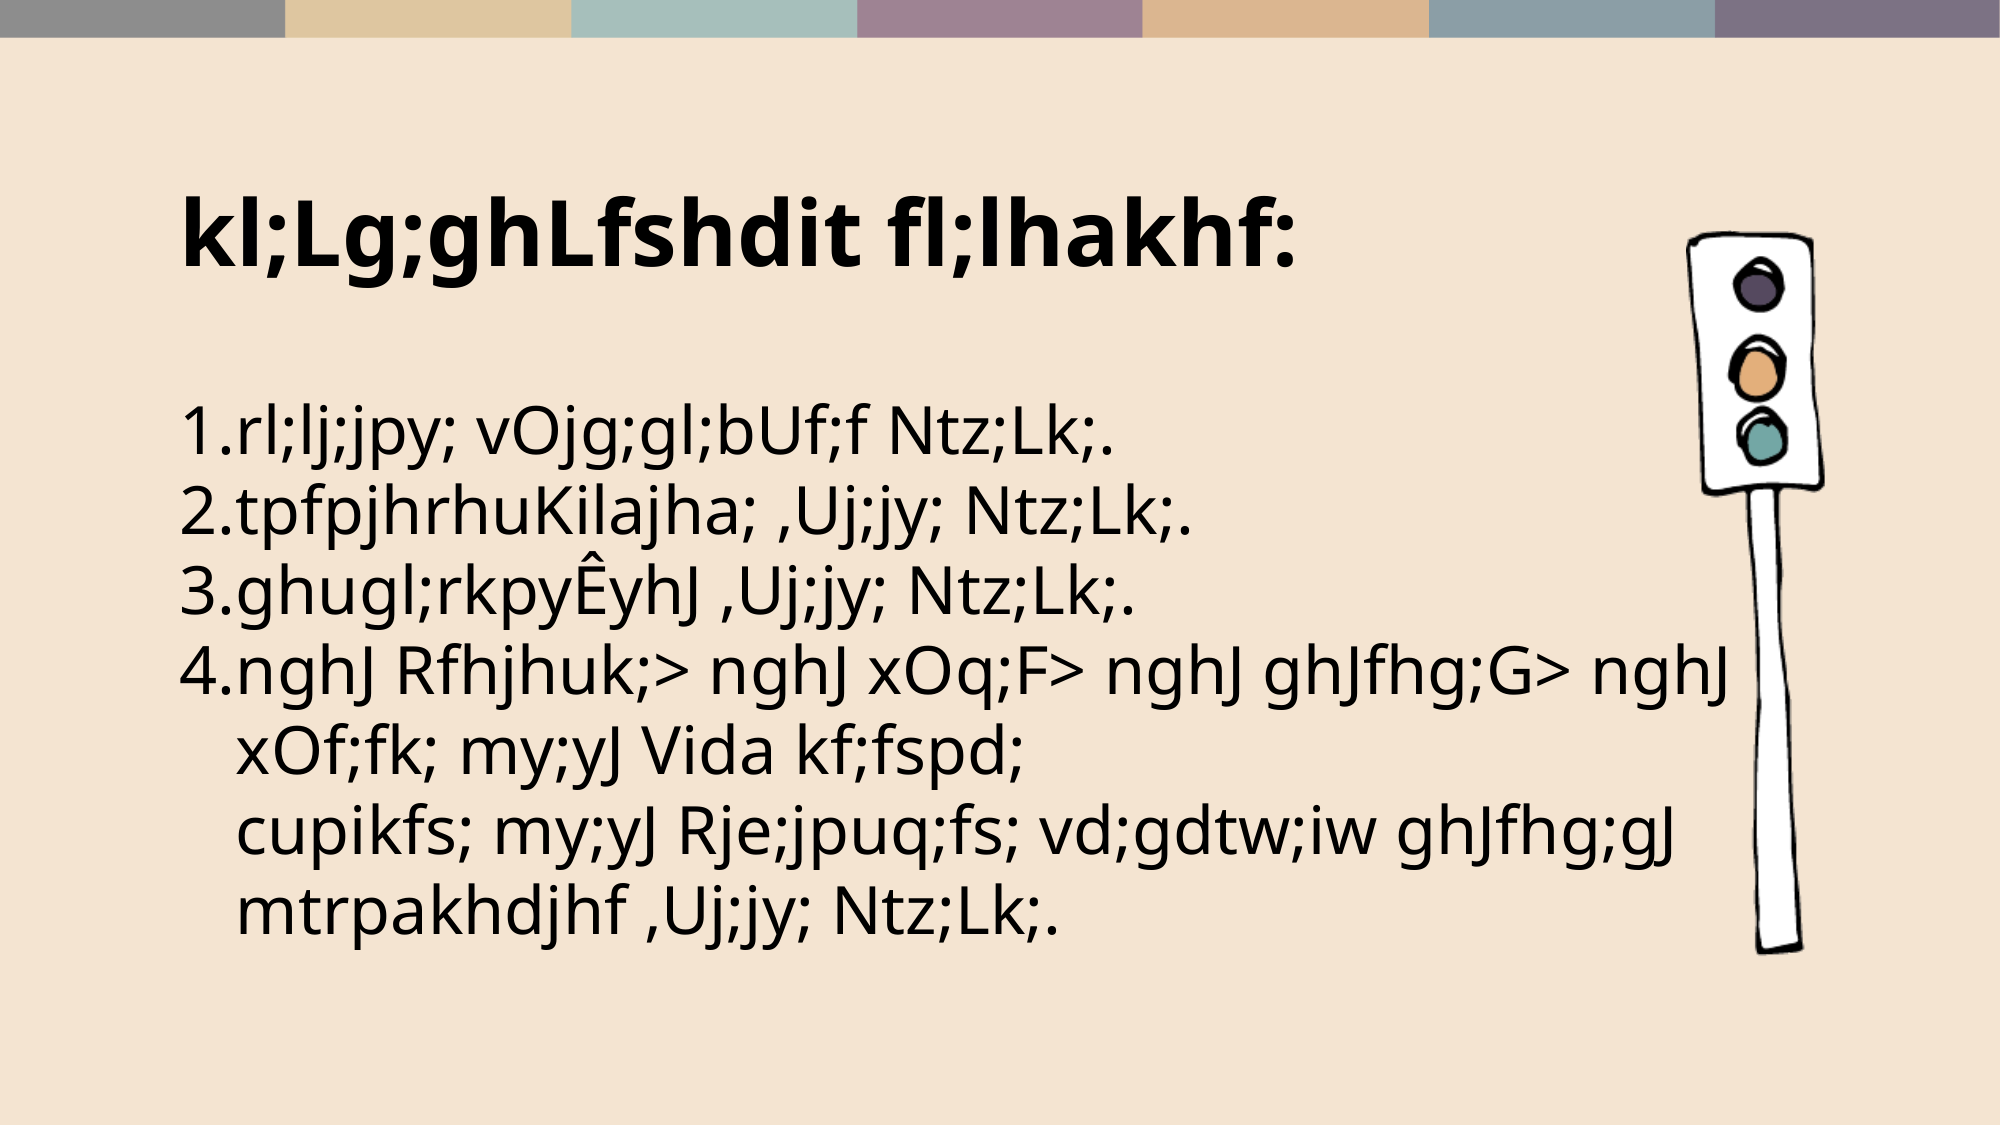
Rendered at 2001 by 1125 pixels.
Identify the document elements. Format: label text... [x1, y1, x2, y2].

picture [0, 0, 2000, 38]
text_box kl;Lg;ghLfshdit fl;lhakhf: rl;lj;jpy; vOjg;gl;bUf;f Ntz;Lk;. tpfpjhrhuKilajha; ,Uj;jy; Ntz;Lk;. ghugl;rkpyÊyhJ ,Uj;jy; Ntz;Lk;. nghJ Rfhjhuk;> nghJ xOq;F> nghJ ghJfhg;G> nghJ xOf;fk; my;yJ Vida kf;fspd; cupikfs; my;yJ Rje;jpuq;fs; vd;gdtw;iw ghJfhg;gJ mtrpakhdjhf ,Uj;jy; Ntz;Lk;. [164, 167, 1861, 956]
picture [1686, 230, 1836, 978]
